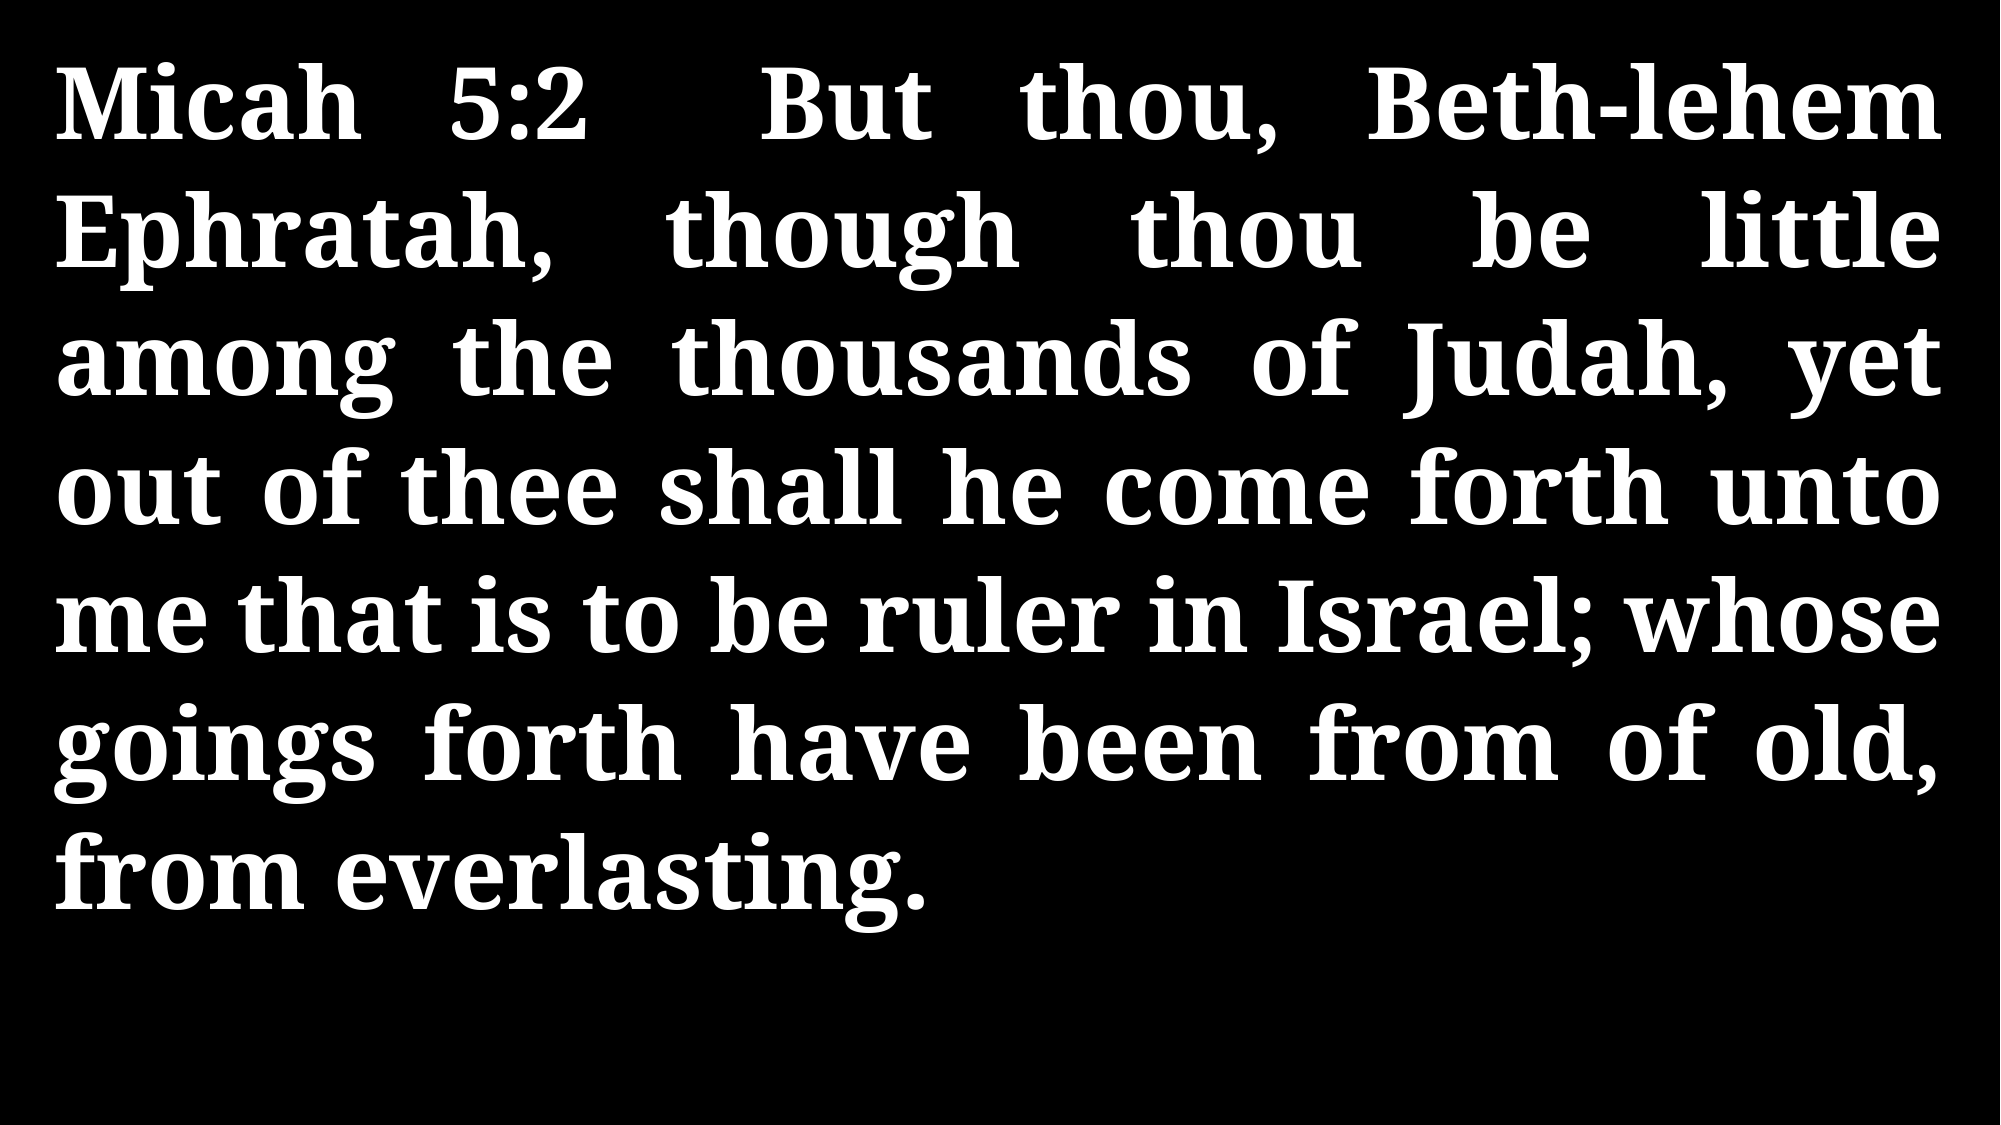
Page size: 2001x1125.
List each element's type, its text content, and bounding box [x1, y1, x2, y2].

text_box Micah 5:2 But thou, Beth-lehem Ephratah, though thou be little among the thousands of Judah, yet out of thee shall he come forth unto me that is to be ruler in Israel; whose goings forth have been from of old, from everlasting. [39, 23, 1961, 937]
